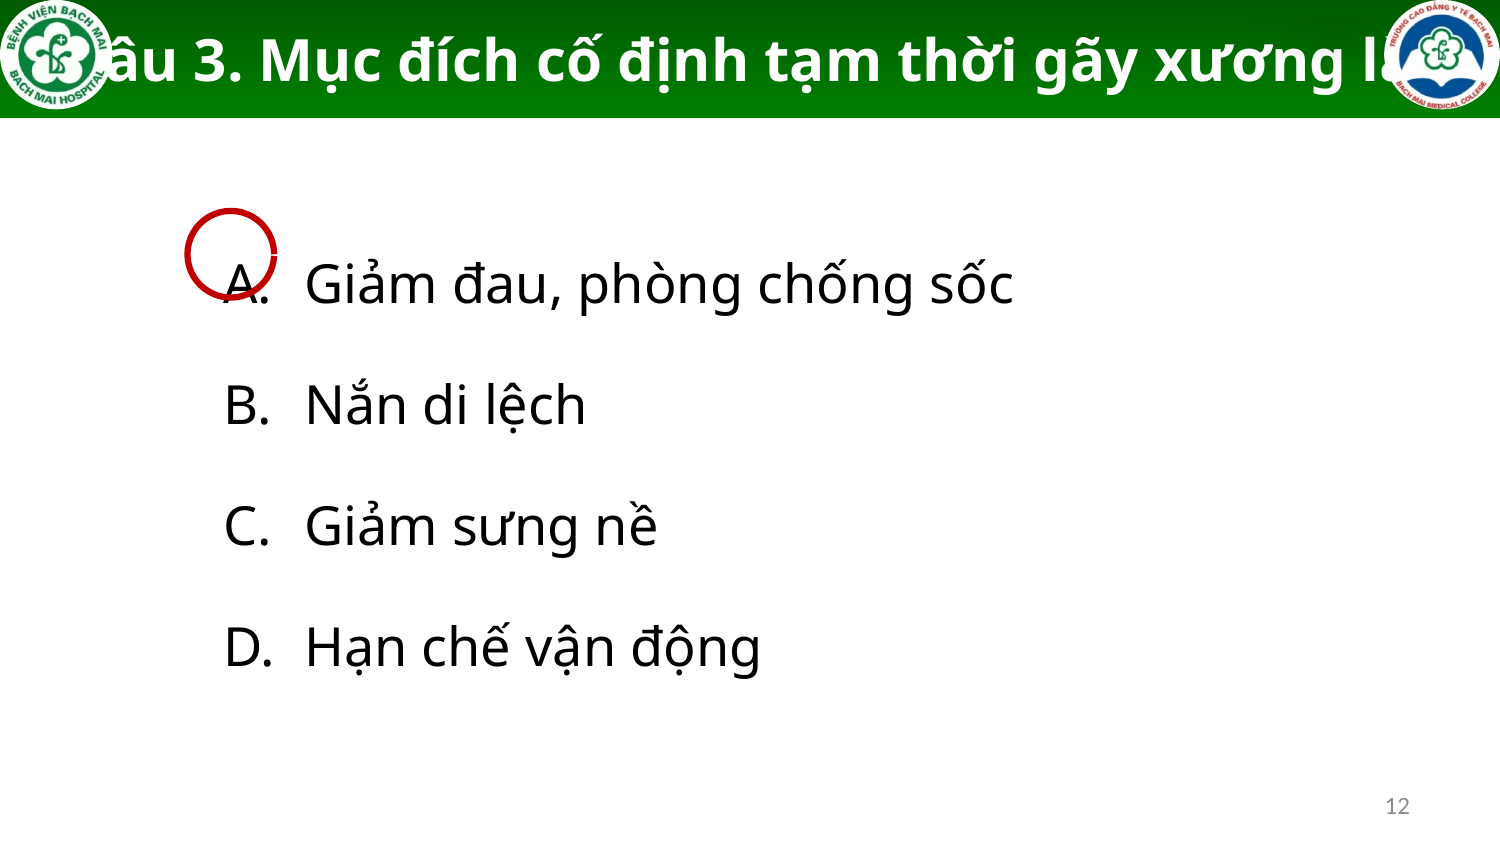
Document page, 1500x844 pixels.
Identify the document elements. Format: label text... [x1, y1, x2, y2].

picture [1383, 0, 1500, 110]
text_box [186, 210, 275, 299]
slide_number 12 [1074, 782, 1425, 827]
title Câu 3. Mục đích cố định tạm thời gãy xương là: [111, 0, 1383, 118]
picture [0, 0, 113, 110]
list Giảm đau, phòng chống sốc Nắn di lệch Giảm sưng nề Hạn chế vận động [46, 196, 1425, 692]
